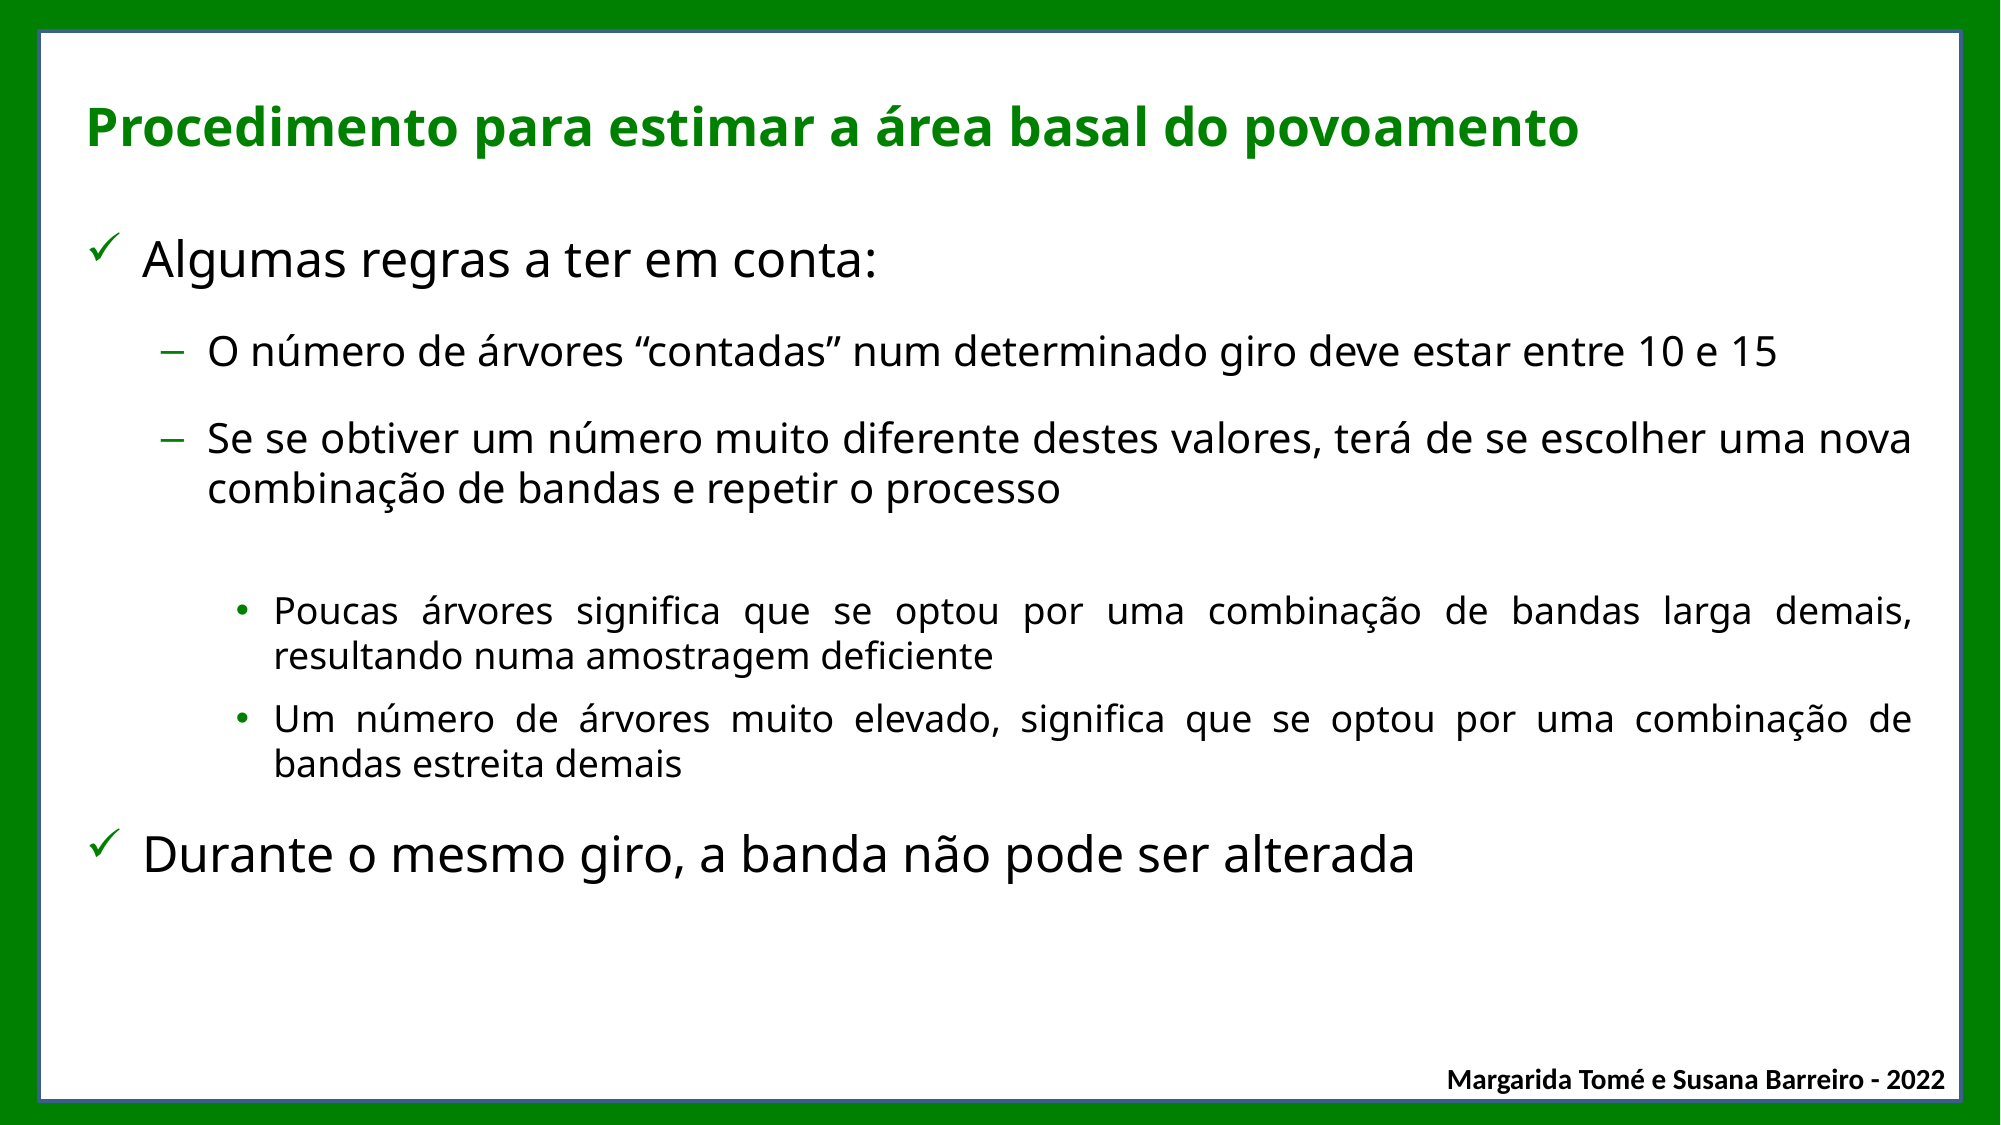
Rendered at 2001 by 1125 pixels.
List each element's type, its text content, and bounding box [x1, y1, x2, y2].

title Procedimento para estimar a área basal do povoamento [70, 66, 1930, 185]
list Algumas regras a ter em conta: O número de árvores “contadas” num determinado giro deve estar entre 10 e 15 Se se obtiver um número muito diferente destes valores, terá de se escolher uma nova combinação de bandas e repetir o processo Poucas árvores significa que se optou por uma combinação de bandas larga demais, resultando numa amostragem deficiente Um número de árvores muito elevado, significa que se optou por uma combinação de bandas estreita demais Durante o mesmo giro, a banda não pode ser alterada [70, 219, 1930, 1040]
